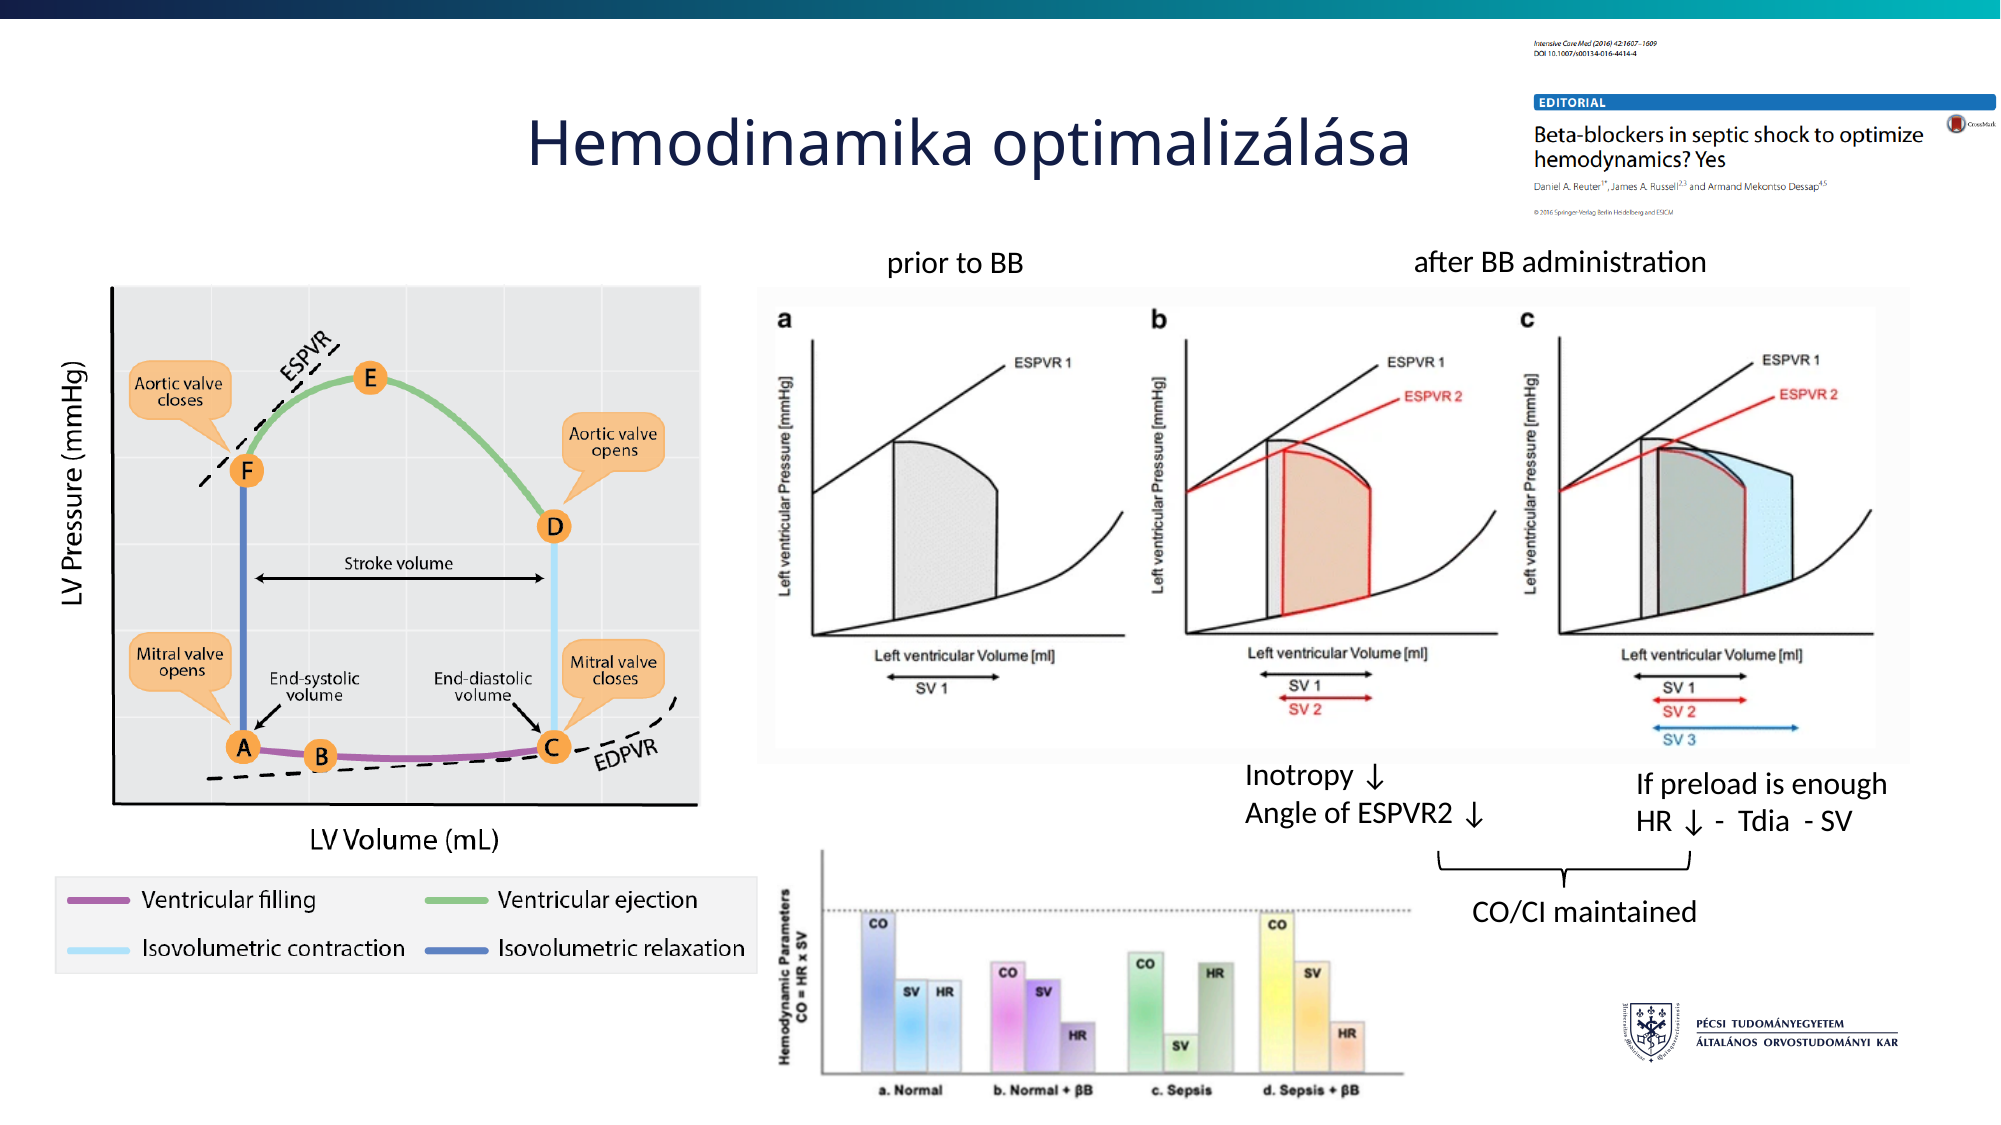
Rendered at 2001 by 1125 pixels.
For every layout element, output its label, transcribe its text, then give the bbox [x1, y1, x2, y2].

picture [1529, 29, 2000, 220]
picture [1622, 1003, 1898, 1063]
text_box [757, 234, 1910, 938]
picture [759, 846, 1432, 1121]
picture [54, 284, 758, 975]
title Hemodinamika optimalizálása [88, 94, 1529, 193]
